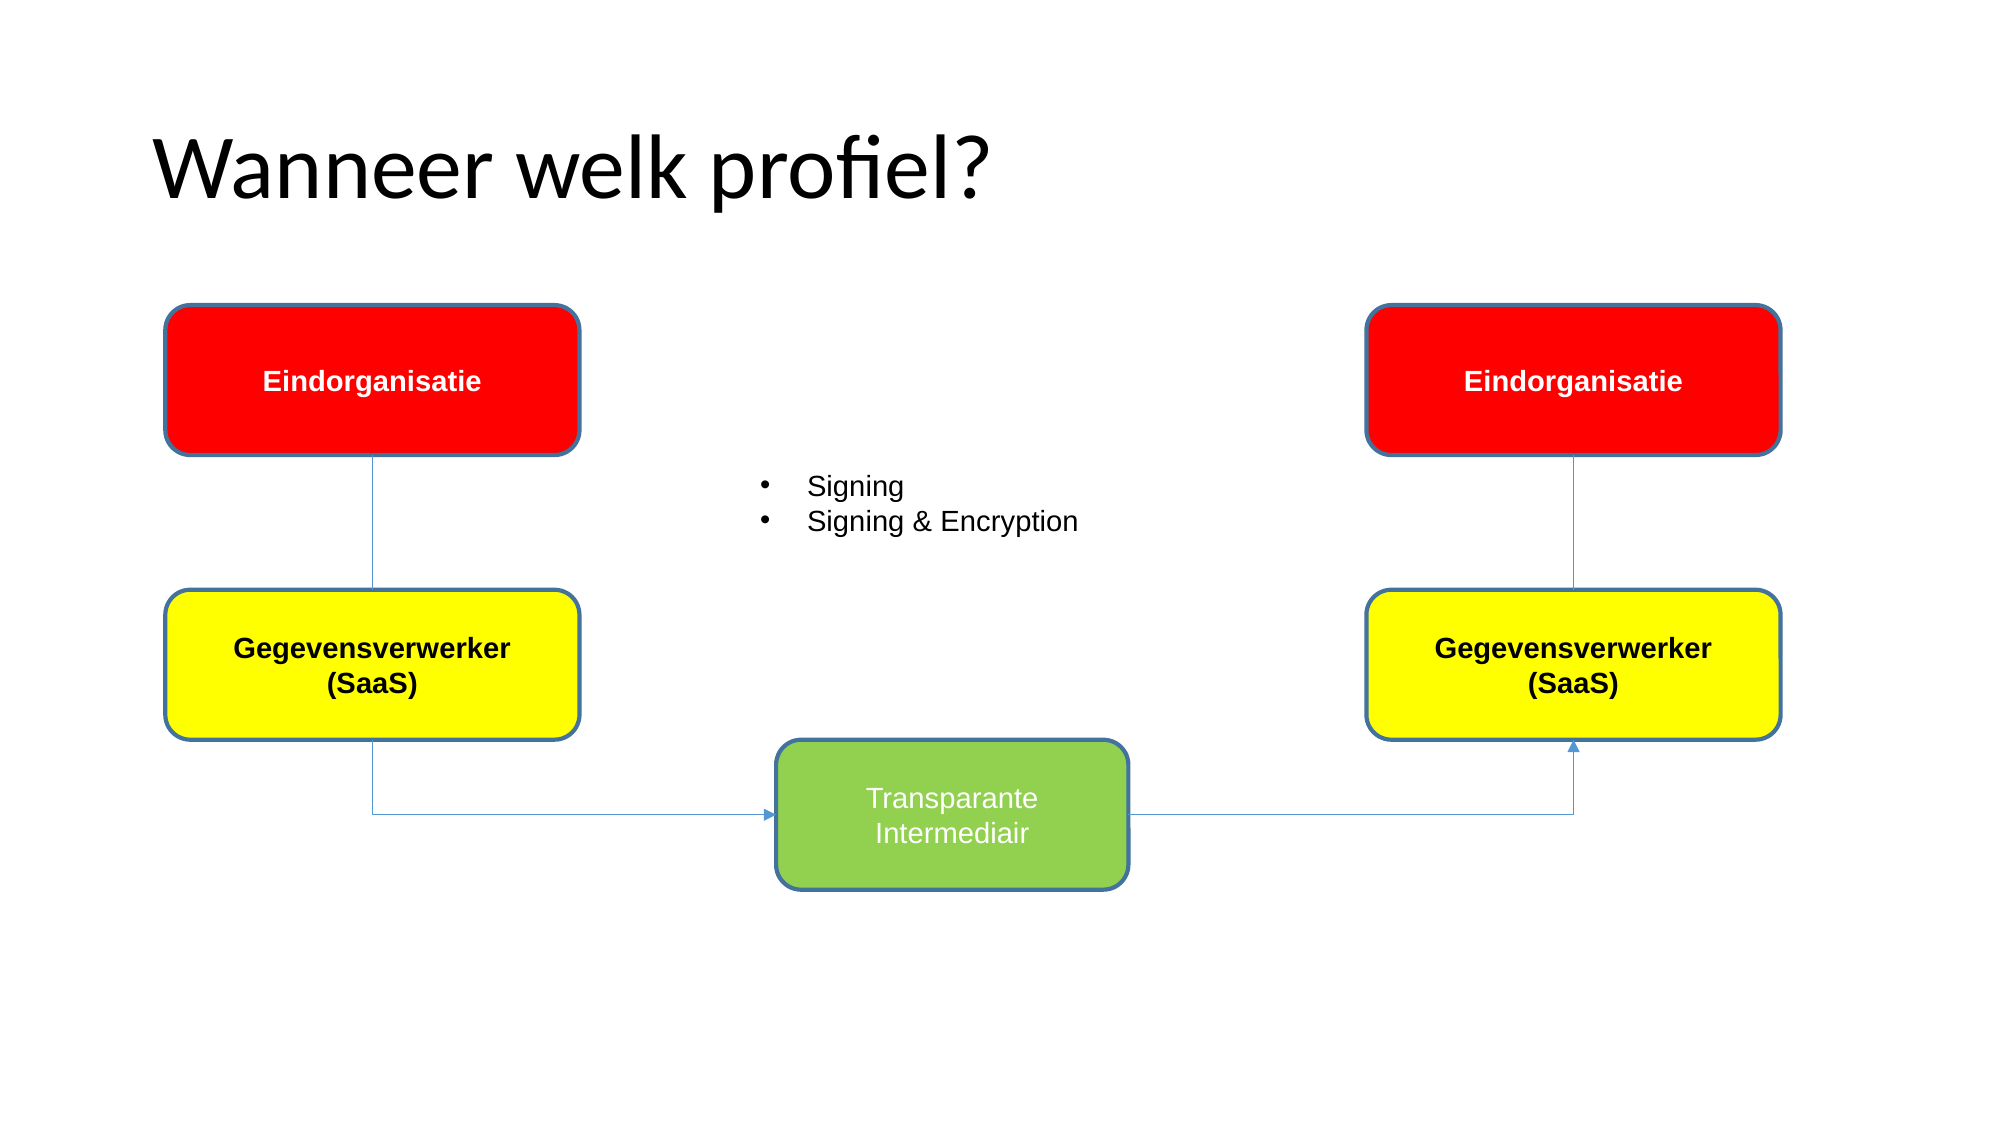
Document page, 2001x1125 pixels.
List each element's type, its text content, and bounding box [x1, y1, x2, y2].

text_box Gegevensverwerker (SaaS) [163, 587, 531, 742]
text_box Eindorganisatie [163, 302, 582, 458]
text_box Signing Signing & Encryption [745, 459, 1095, 545]
text_box Gegevensverwerker (SaaS) [1364, 587, 1783, 742]
text_box Transparante Intermediair [774, 737, 1131, 892]
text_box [536, 575, 612, 980]
text_box Eindorganisatie [1364, 302, 1783, 458]
title Wanneer welk profiel? [137, 59, 1863, 278]
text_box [1128, 739, 1574, 815]
